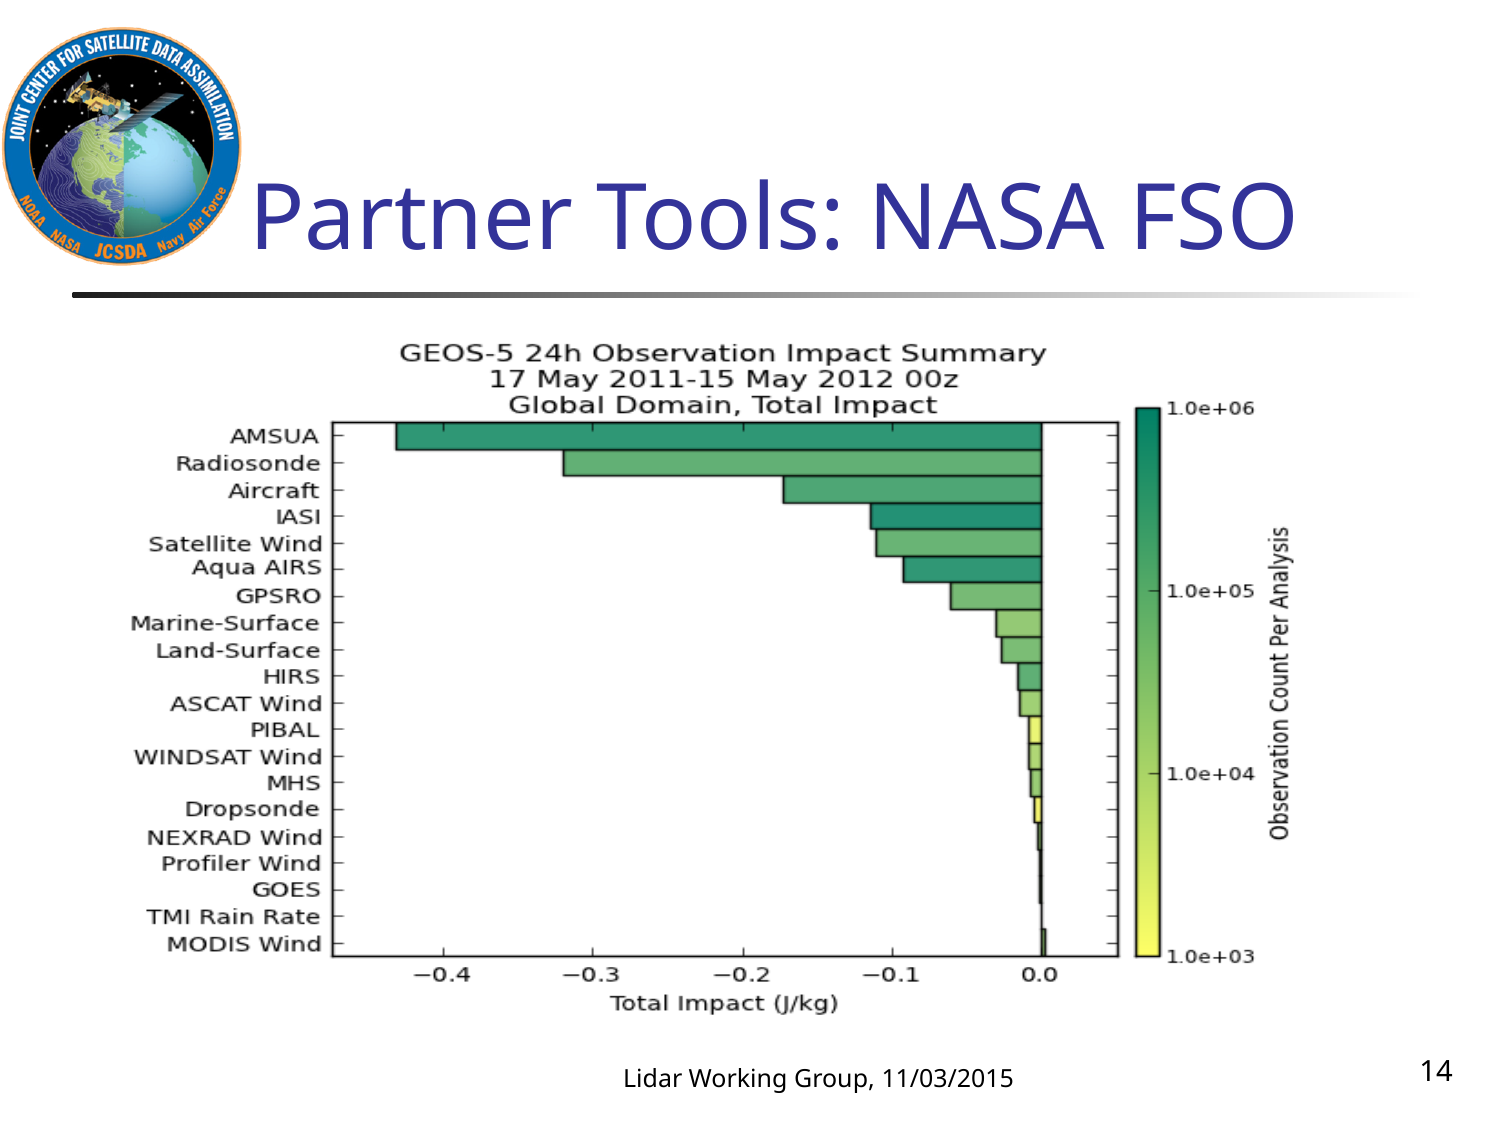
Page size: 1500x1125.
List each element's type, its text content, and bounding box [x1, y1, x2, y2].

title Partner Tools: NASA FSO [233, 34, 1463, 276]
slide_number 14 [1154, 1023, 1468, 1100]
footer Lidar Working Group, 11/03/2015 [487, 1033, 1151, 1101]
picture [125, 340, 1312, 1025]
picture [0, 24, 243, 268]
